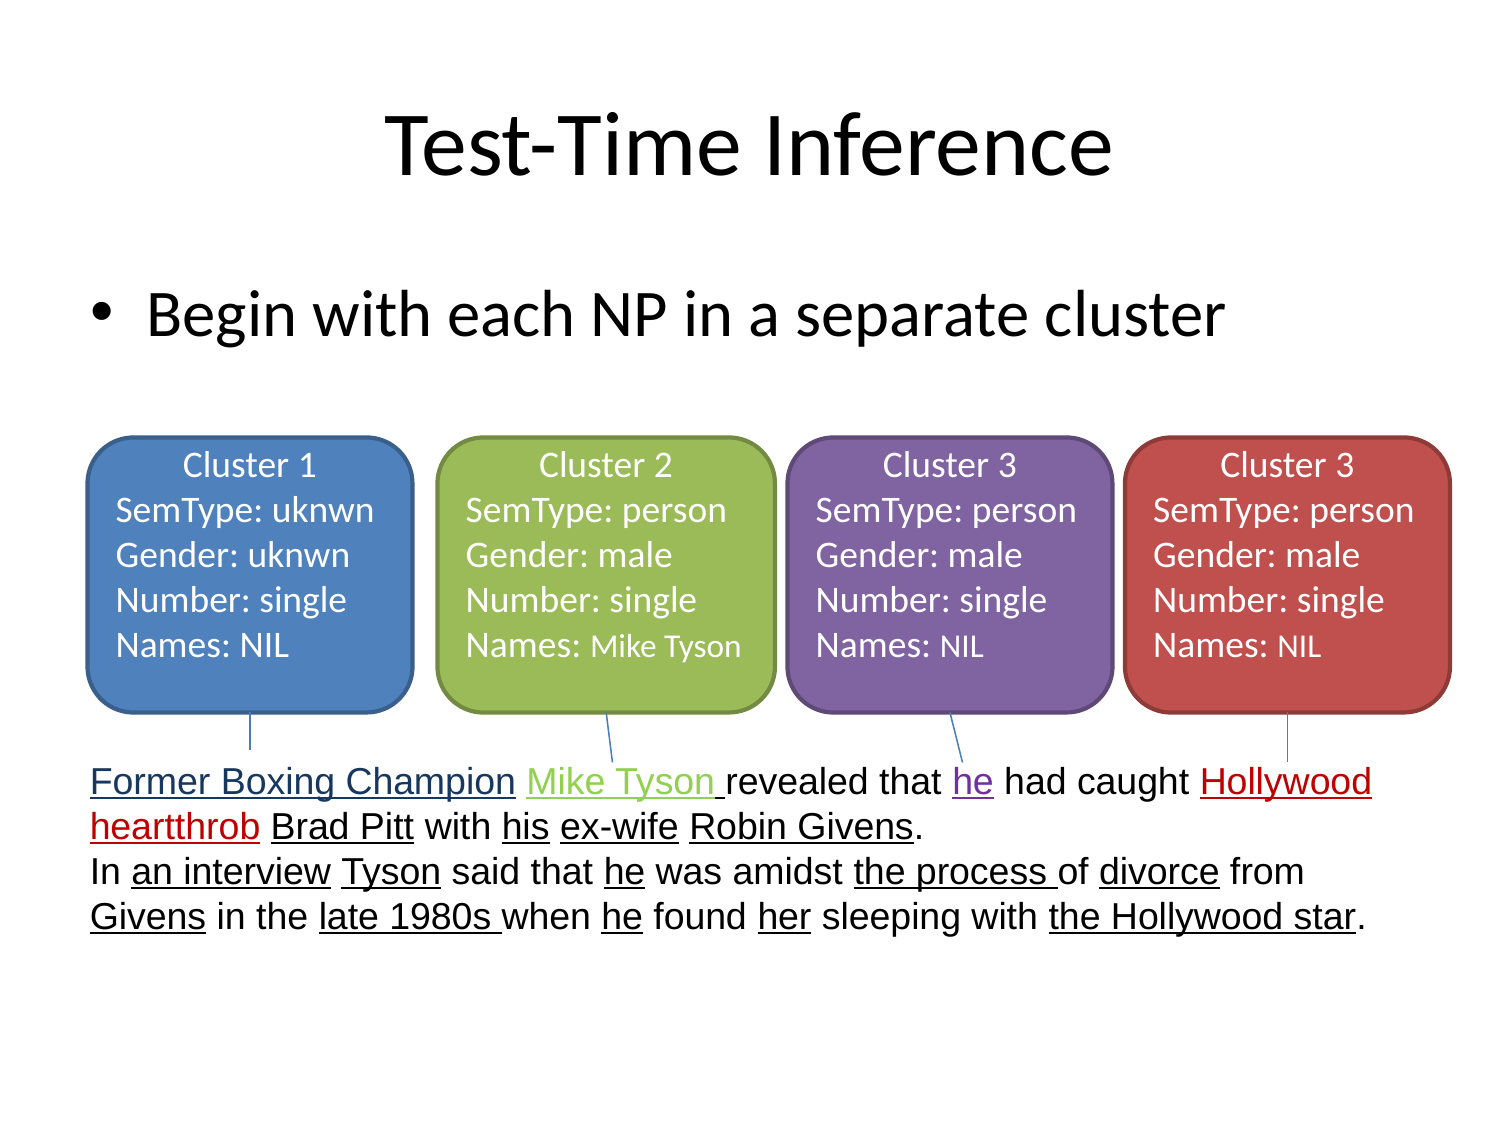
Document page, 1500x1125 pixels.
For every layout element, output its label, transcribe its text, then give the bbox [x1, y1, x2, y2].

list Begin with each NP in a separate cluster [75, 262, 1425, 1005]
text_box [605, 712, 613, 763]
title Test-Time Inference [75, 45, 1425, 233]
text_box Cluster 3 SemType: person Gender: male Number: single Names: NIL [1425, 440, 1453, 710]
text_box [949, 712, 963, 763]
